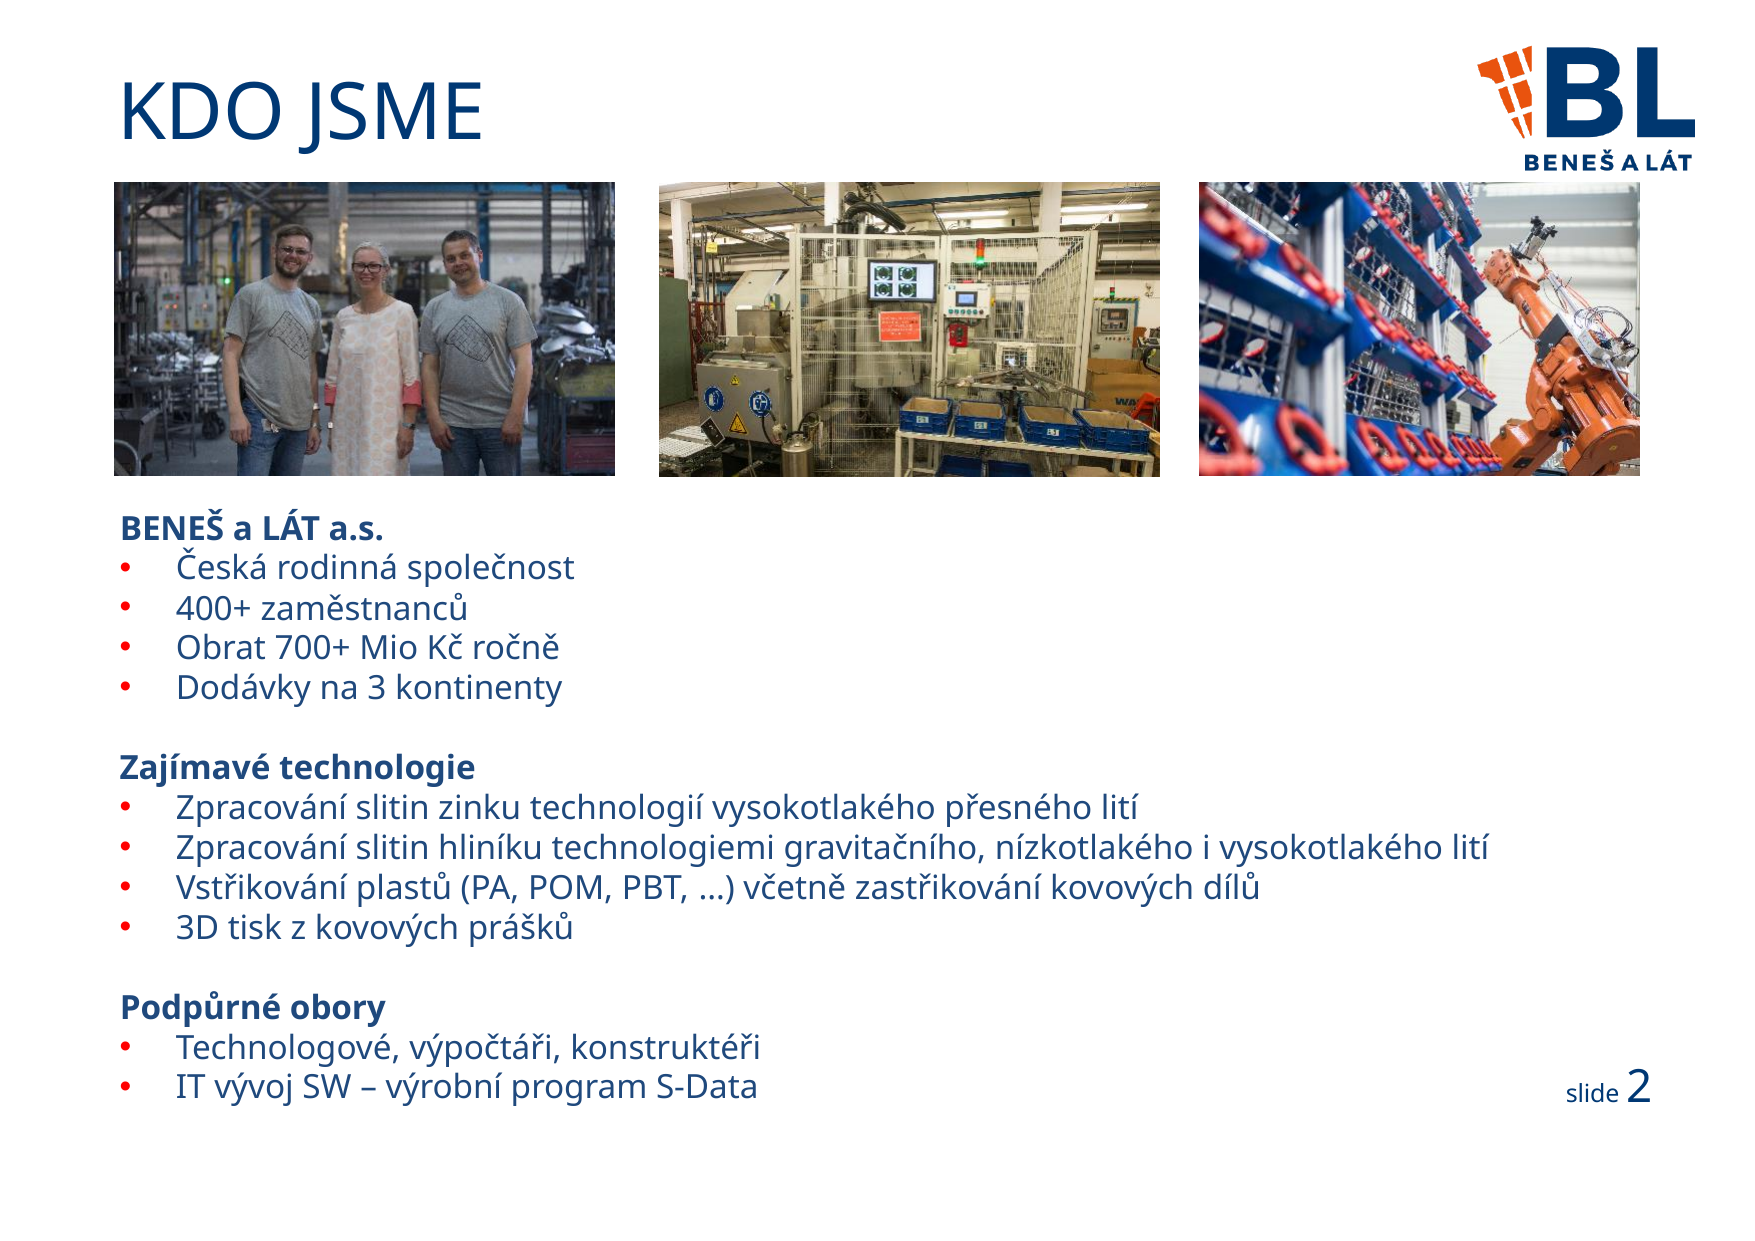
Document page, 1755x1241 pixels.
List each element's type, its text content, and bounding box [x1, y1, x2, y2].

picture [659, 182, 1160, 477]
picture [1476, 44, 1696, 171]
picture [1199, 182, 1640, 477]
slide_number slide 2 [1563, 1056, 1662, 1241]
text_box BENEŠ a LÁT a.s. Česká rodinná společnost 400+ zaměstnanců Obrat 700+ Mio Kč ročně Dodávky na 3 kontinenty Zajímavé technologie Zpracování slitin zinku technologií vysokotlakého přesného lití Zpracování slitin hliníku technologiemi gravitačního, nízkotlakého i vysokotlakého lití Vstřikování plastů (PA, POM, PBT, …) včetně zastřikování kovových dílů 3D tisk z kovových prášků Podpůrné obory Technologové, výpočtáři, konstruktéři IT vývoj SW – výrobní program S-Data [114, 504, 1694, 1106]
picture [114, 182, 615, 477]
title KDO JSME [114, 58, 1277, 268]
